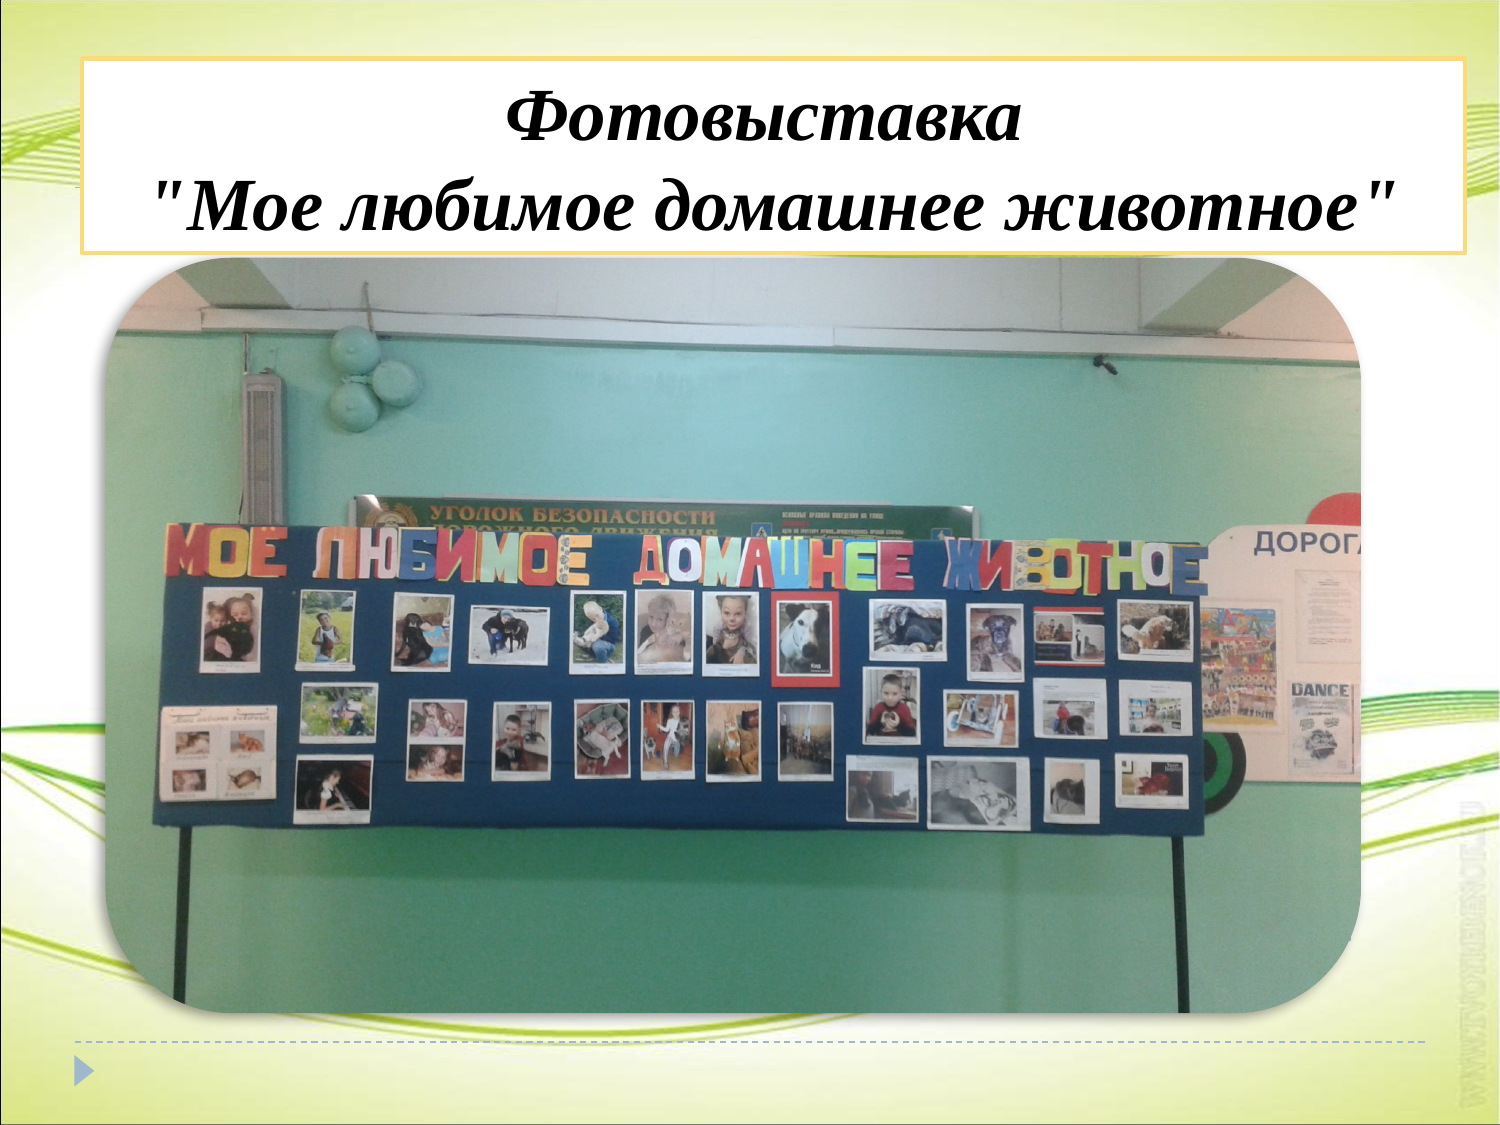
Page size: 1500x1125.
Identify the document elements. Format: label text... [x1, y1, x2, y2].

picture [0, 0, 1500, 1125]
text_box Фотовыставка "Мое любимое домашнее животное" [80, 56, 1467, 255]
